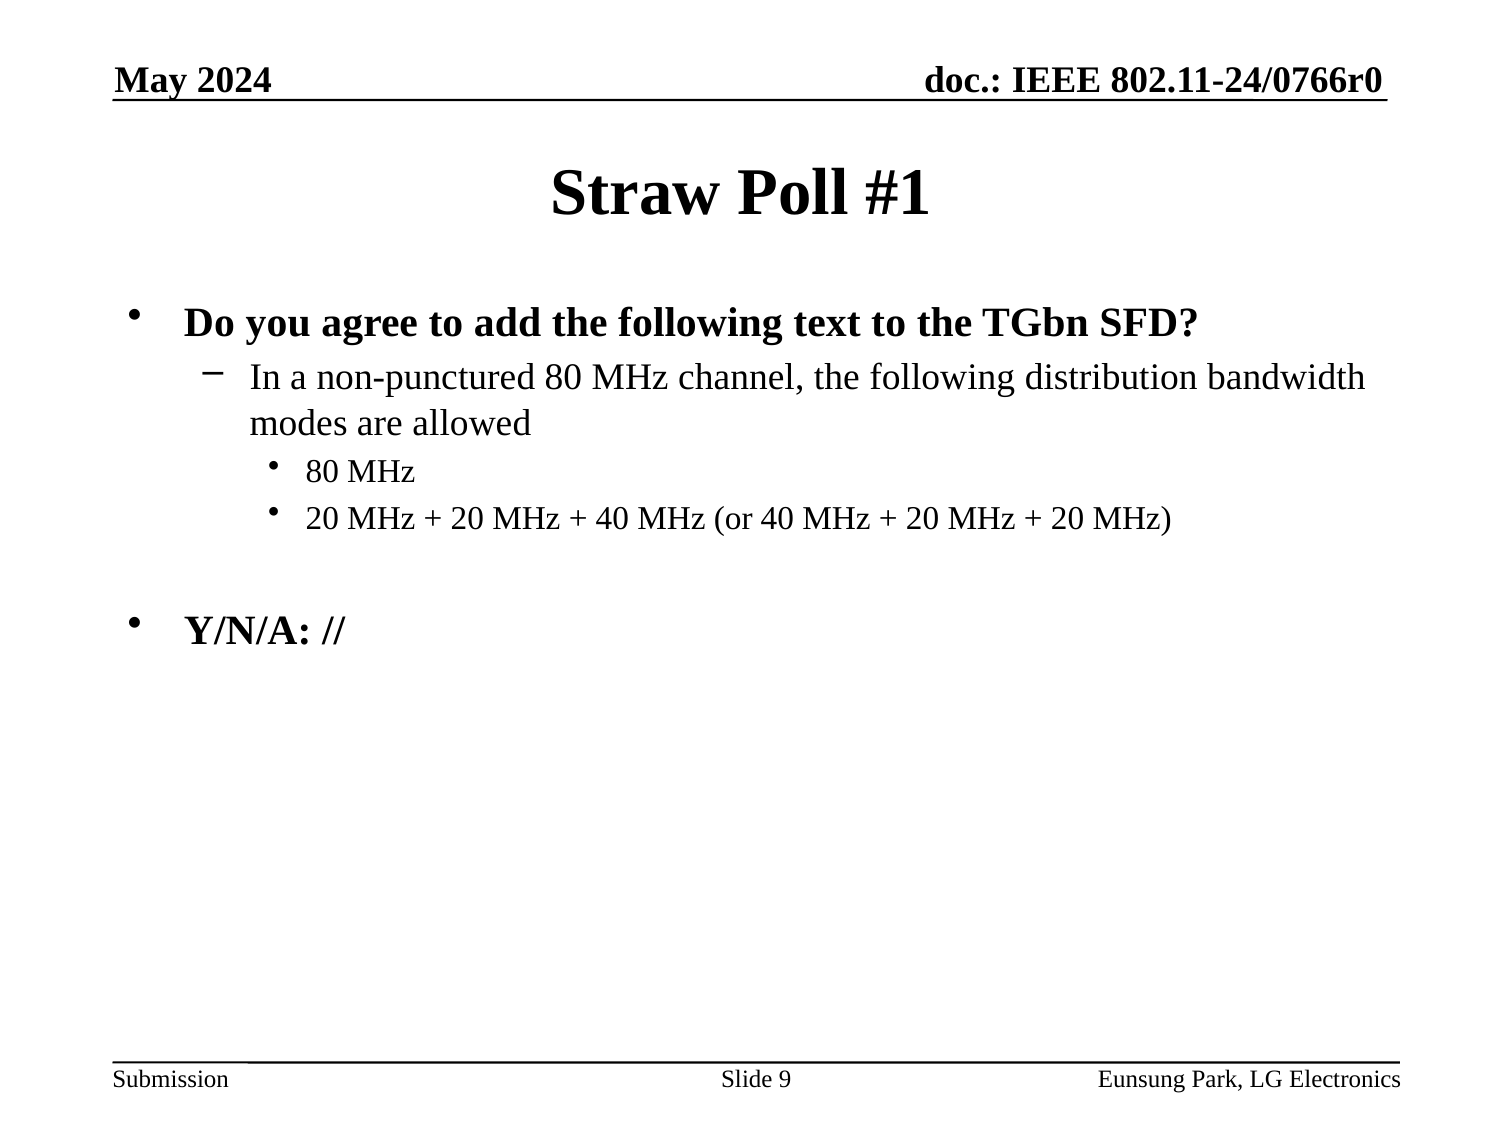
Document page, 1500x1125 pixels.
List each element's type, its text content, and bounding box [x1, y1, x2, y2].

footer Eunsung Park, LG Electronics [1038, 1061, 1402, 1093]
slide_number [114, 54, 274, 101]
list Do you agree to add the following text to the TGbn SFD? In a non-punctured 80 MHz channel, the following distribution bandwidth modes are allowed 80 MHz 20 MHz + 20 MHz + 40 MHz (or 40 MHz + 20 MHz + 20 MHz) Y/N/A: // [112, 287, 1388, 1000]
slide_number Slide 9 [712, 1061, 800, 1093]
title Straw Poll #1 [112, 112, 1388, 263]
